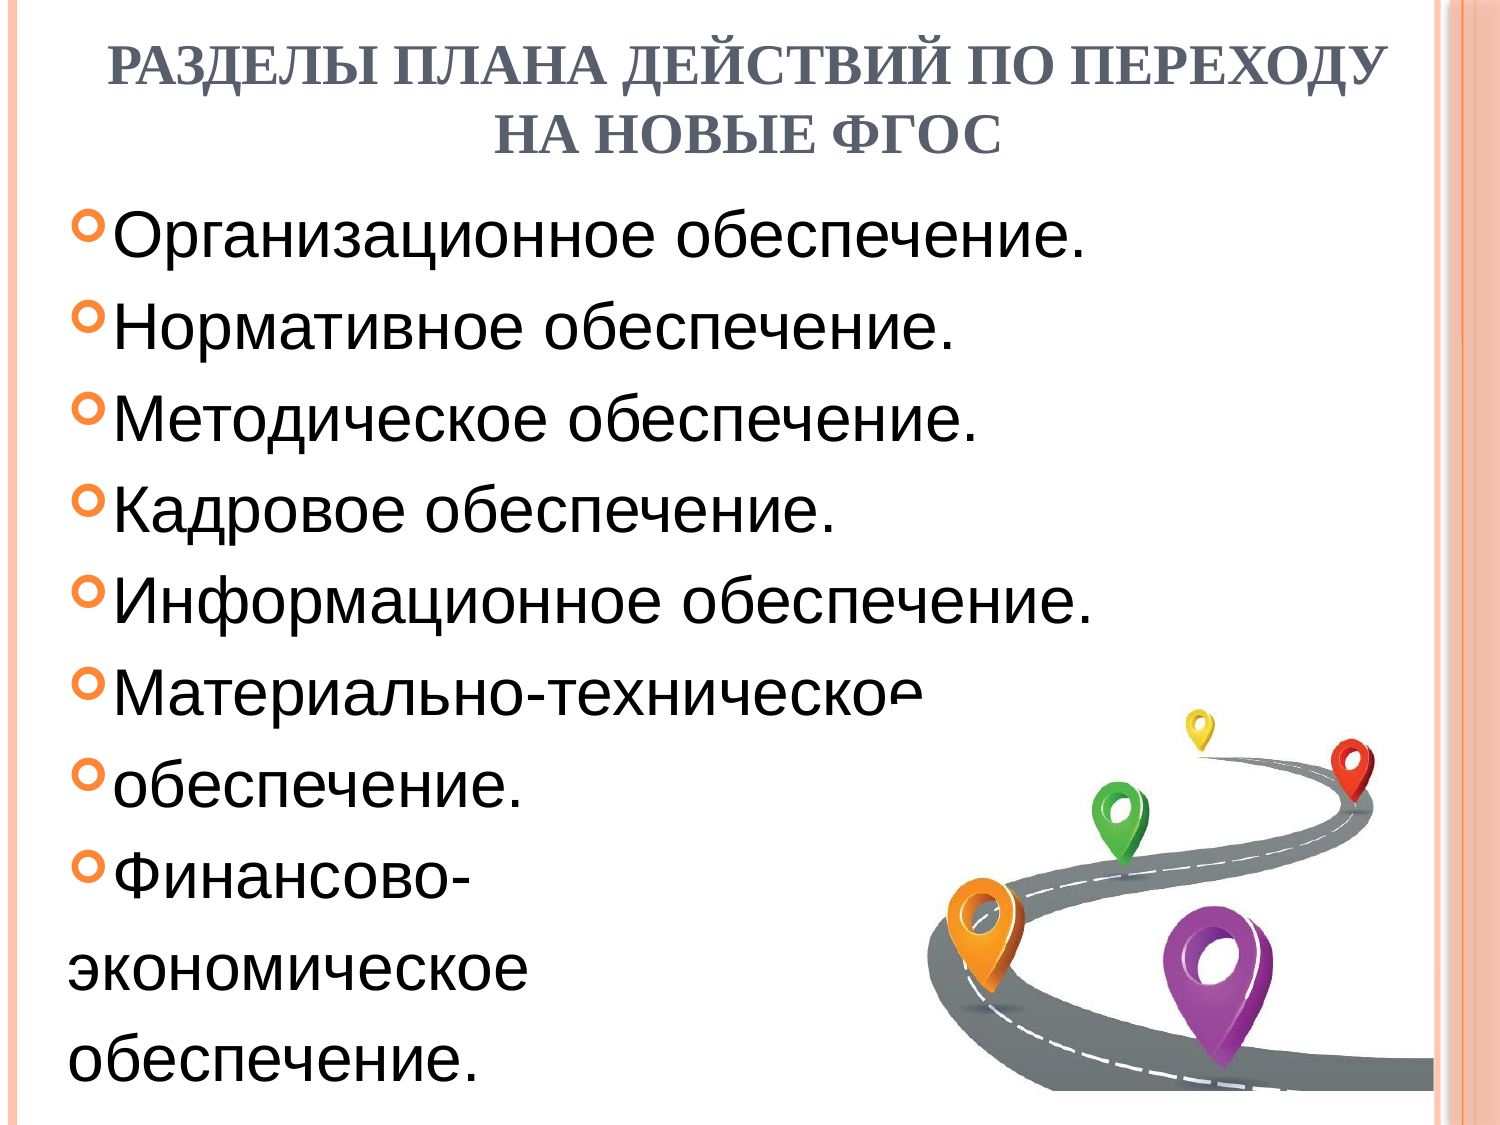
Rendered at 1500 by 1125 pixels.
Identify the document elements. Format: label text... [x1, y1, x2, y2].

list Организационное обеспечение. Нормативное обеспечение. Методическое обеспечение. Кадровое обеспечение. Информационное обеспечение. Материально-техническое обеспечение. Финансово- экономическое обеспечение. [53, 184, 1424, 1106]
picture [891, 703, 1435, 1091]
title Разделы плана действий по переходу на новые ФГОС [75, 19, 1424, 173]
